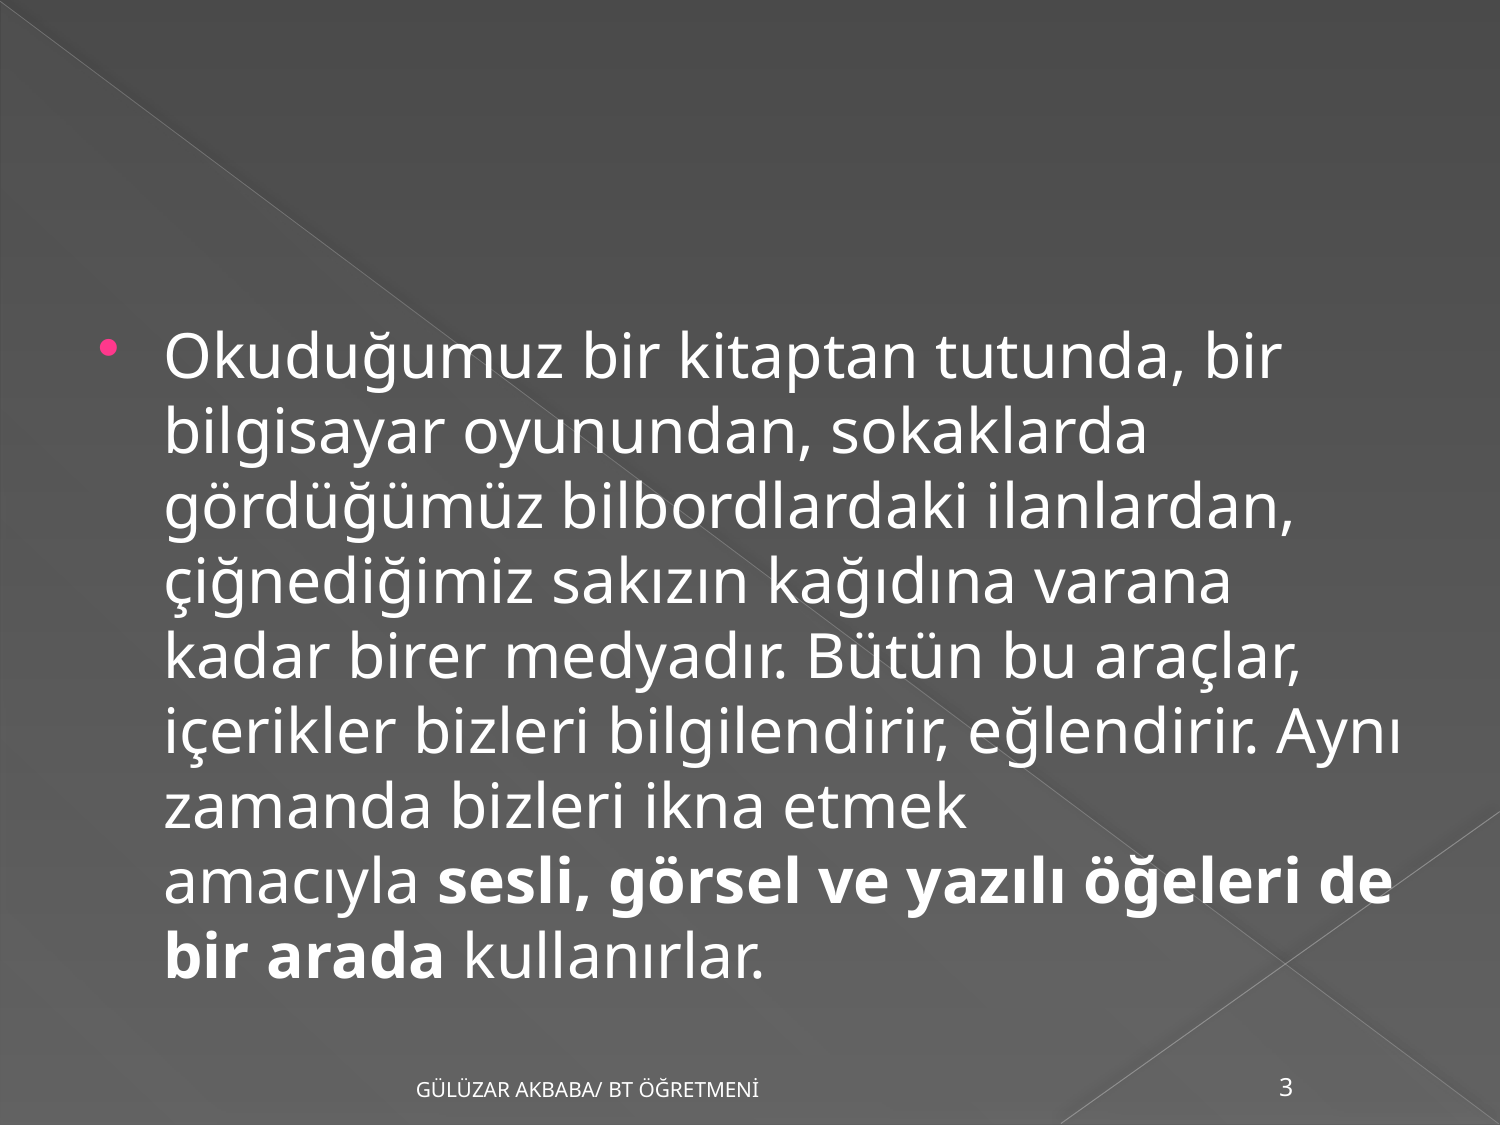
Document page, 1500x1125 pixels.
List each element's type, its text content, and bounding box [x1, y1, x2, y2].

footer GÜLÜZAR AKBABA/ BT ÖĞRETMENİ [75, 1063, 774, 1113]
slide_number 3 [1245, 1063, 1328, 1113]
list Okuduğumuz bir kitaptan tutunda, bir bilgisayar oyunundan, sokaklarda gördüğümüz bilbordlardaki ilanlardan, çiğnediğimiz sakızın kağıdına varana kadar birer medyadır. Bütün bu araçlar, içerikler bizleri bilgilendirir, eğlendirir. Aynı zamanda bizleri ikna etmek amacıyla sesli, görsel ve yazılı öğeleri de bir arada kullanırlar. [75, 308, 1425, 1059]
